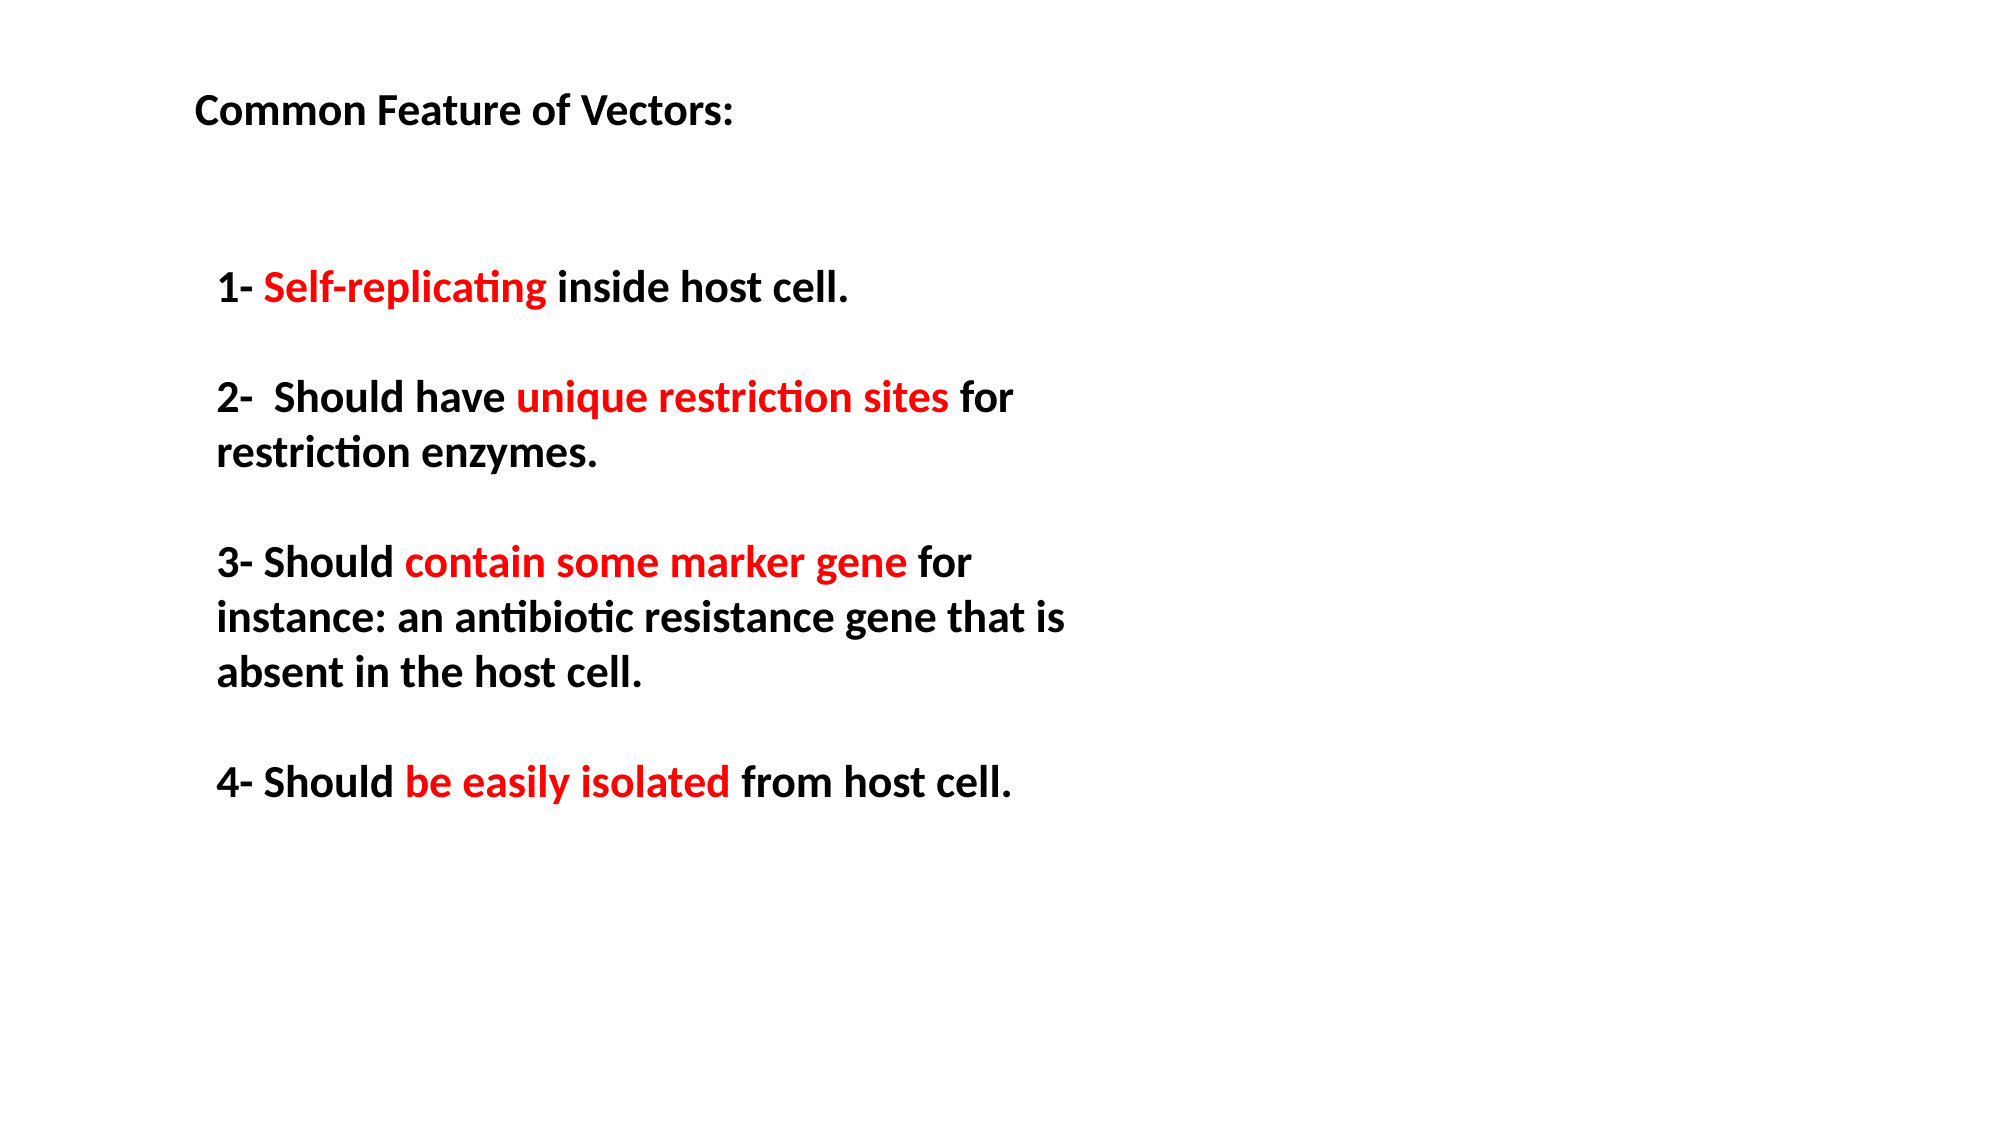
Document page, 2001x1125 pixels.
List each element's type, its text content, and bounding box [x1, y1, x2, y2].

text_box 1- Self-replicating inside host cell. 2- Should have unique restriction sites for restriction enzymes. 3- Should contain some marker gene for instance: an antibiotic resistance gene that is absent in the host cell. 4- Should be easily isolated from host cell. [201, 249, 1088, 869]
text_box Common Feature of Vectors: [180, 72, 750, 143]
